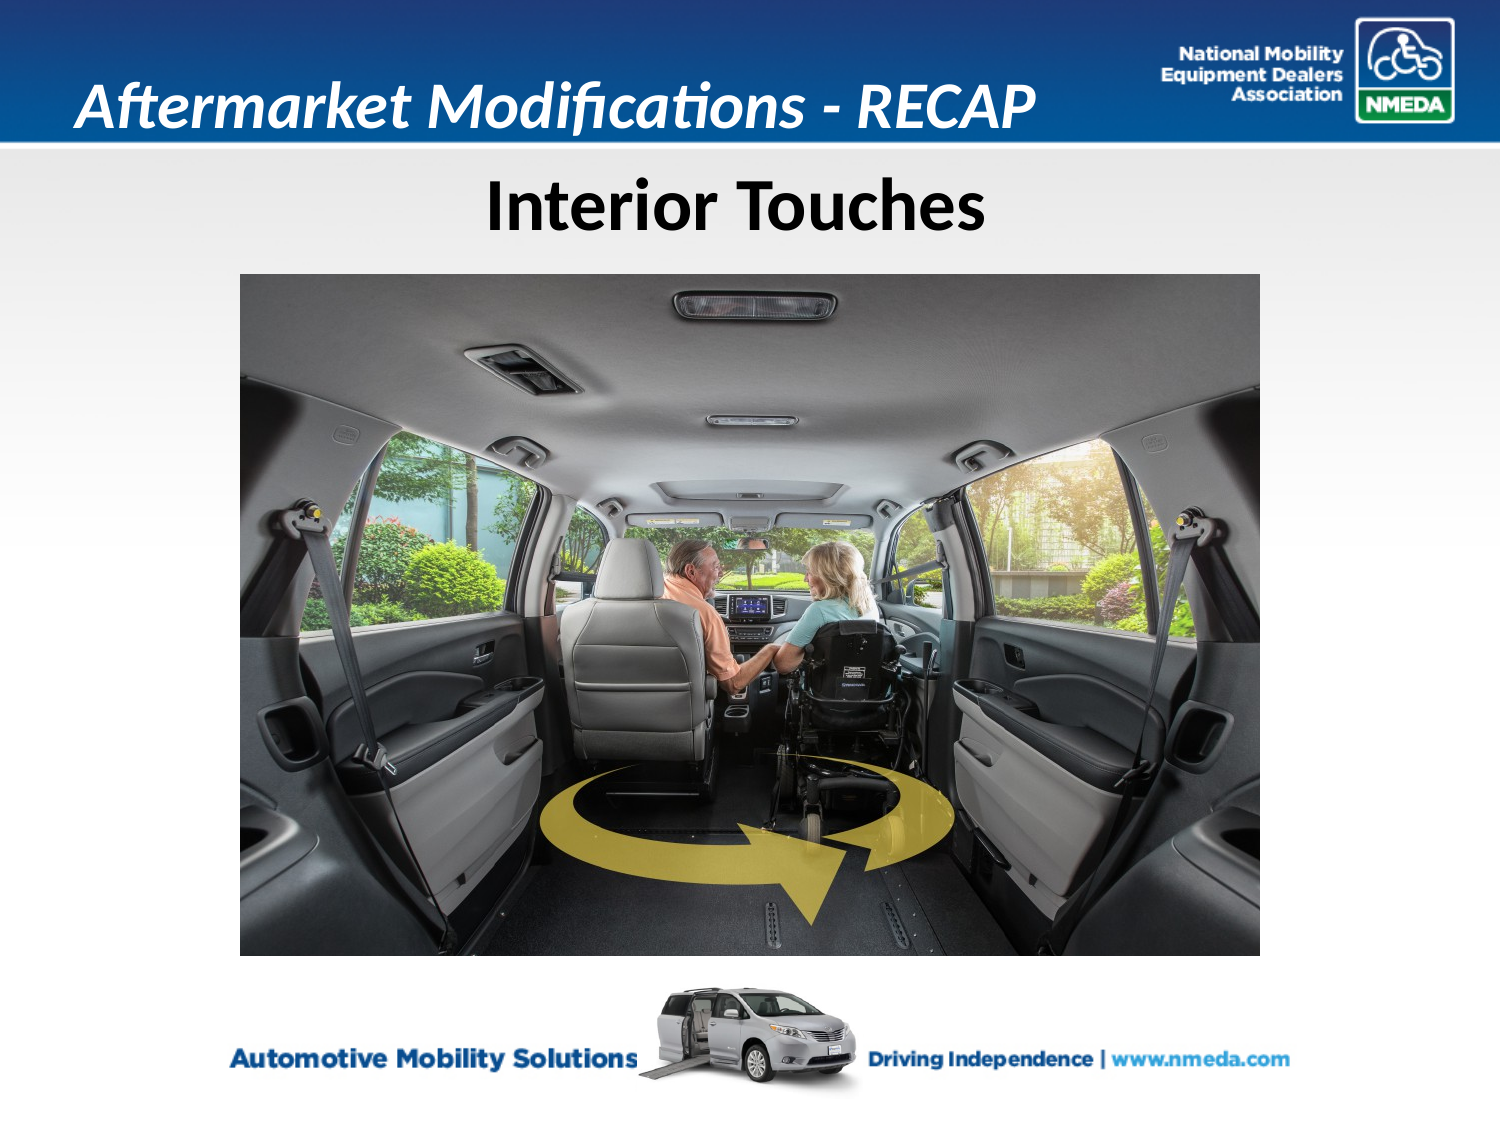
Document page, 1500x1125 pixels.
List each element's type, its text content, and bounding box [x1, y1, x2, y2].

picture [0, 0, 1500, 1125]
text_box Interior Touches [60, 147, 1413, 253]
text_box Aftermarket Modifications - RECAP [12, 39, 1100, 164]
